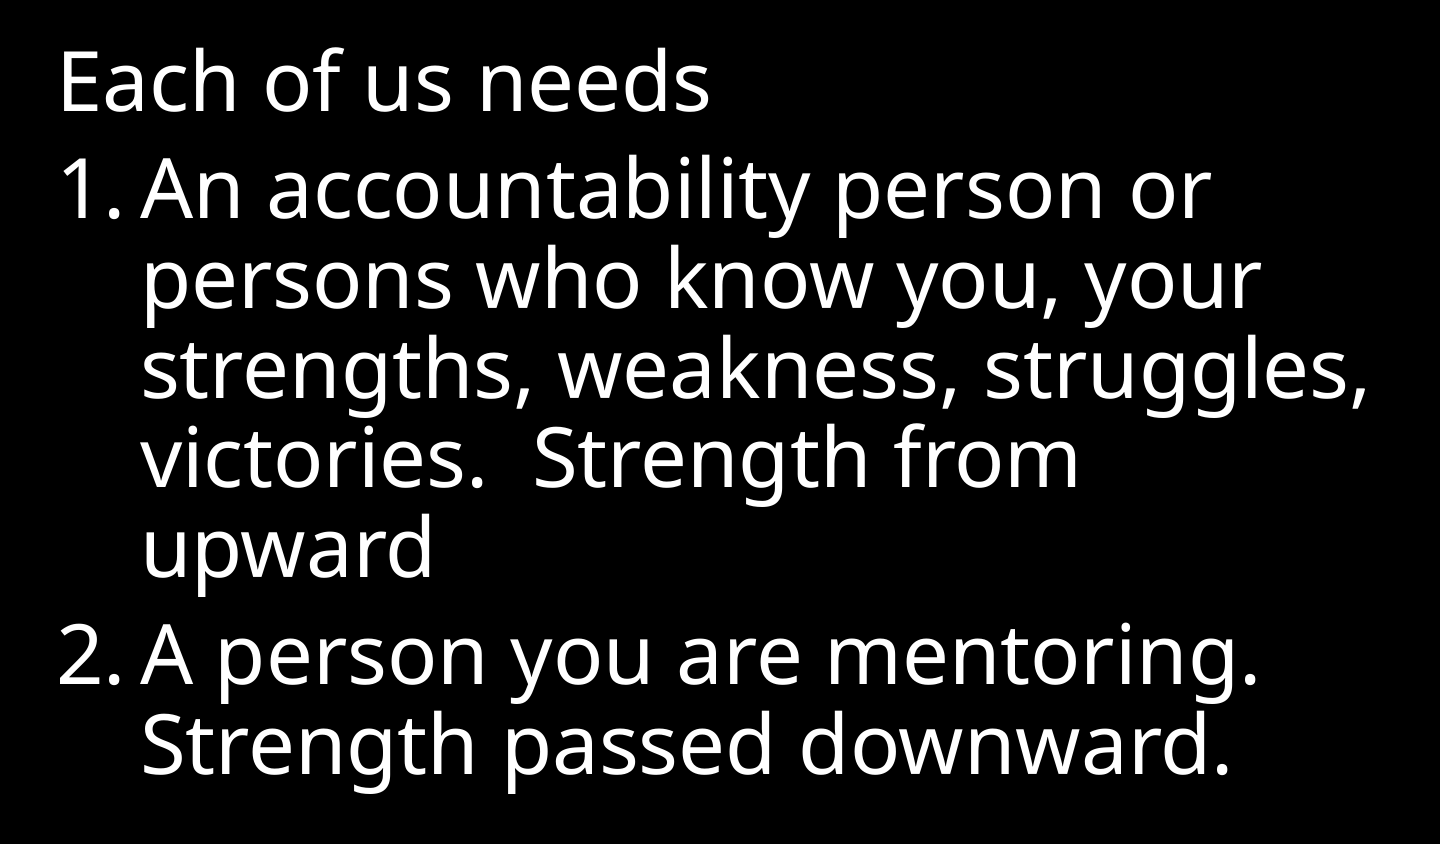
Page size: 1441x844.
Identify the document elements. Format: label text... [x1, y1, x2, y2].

list Each of us needs An accountability person or persons who know you, your strengths, weakness, struggles, victories. Strength from upward A person you are mentoring. Strength passed downward. [45, 34, 1396, 844]
